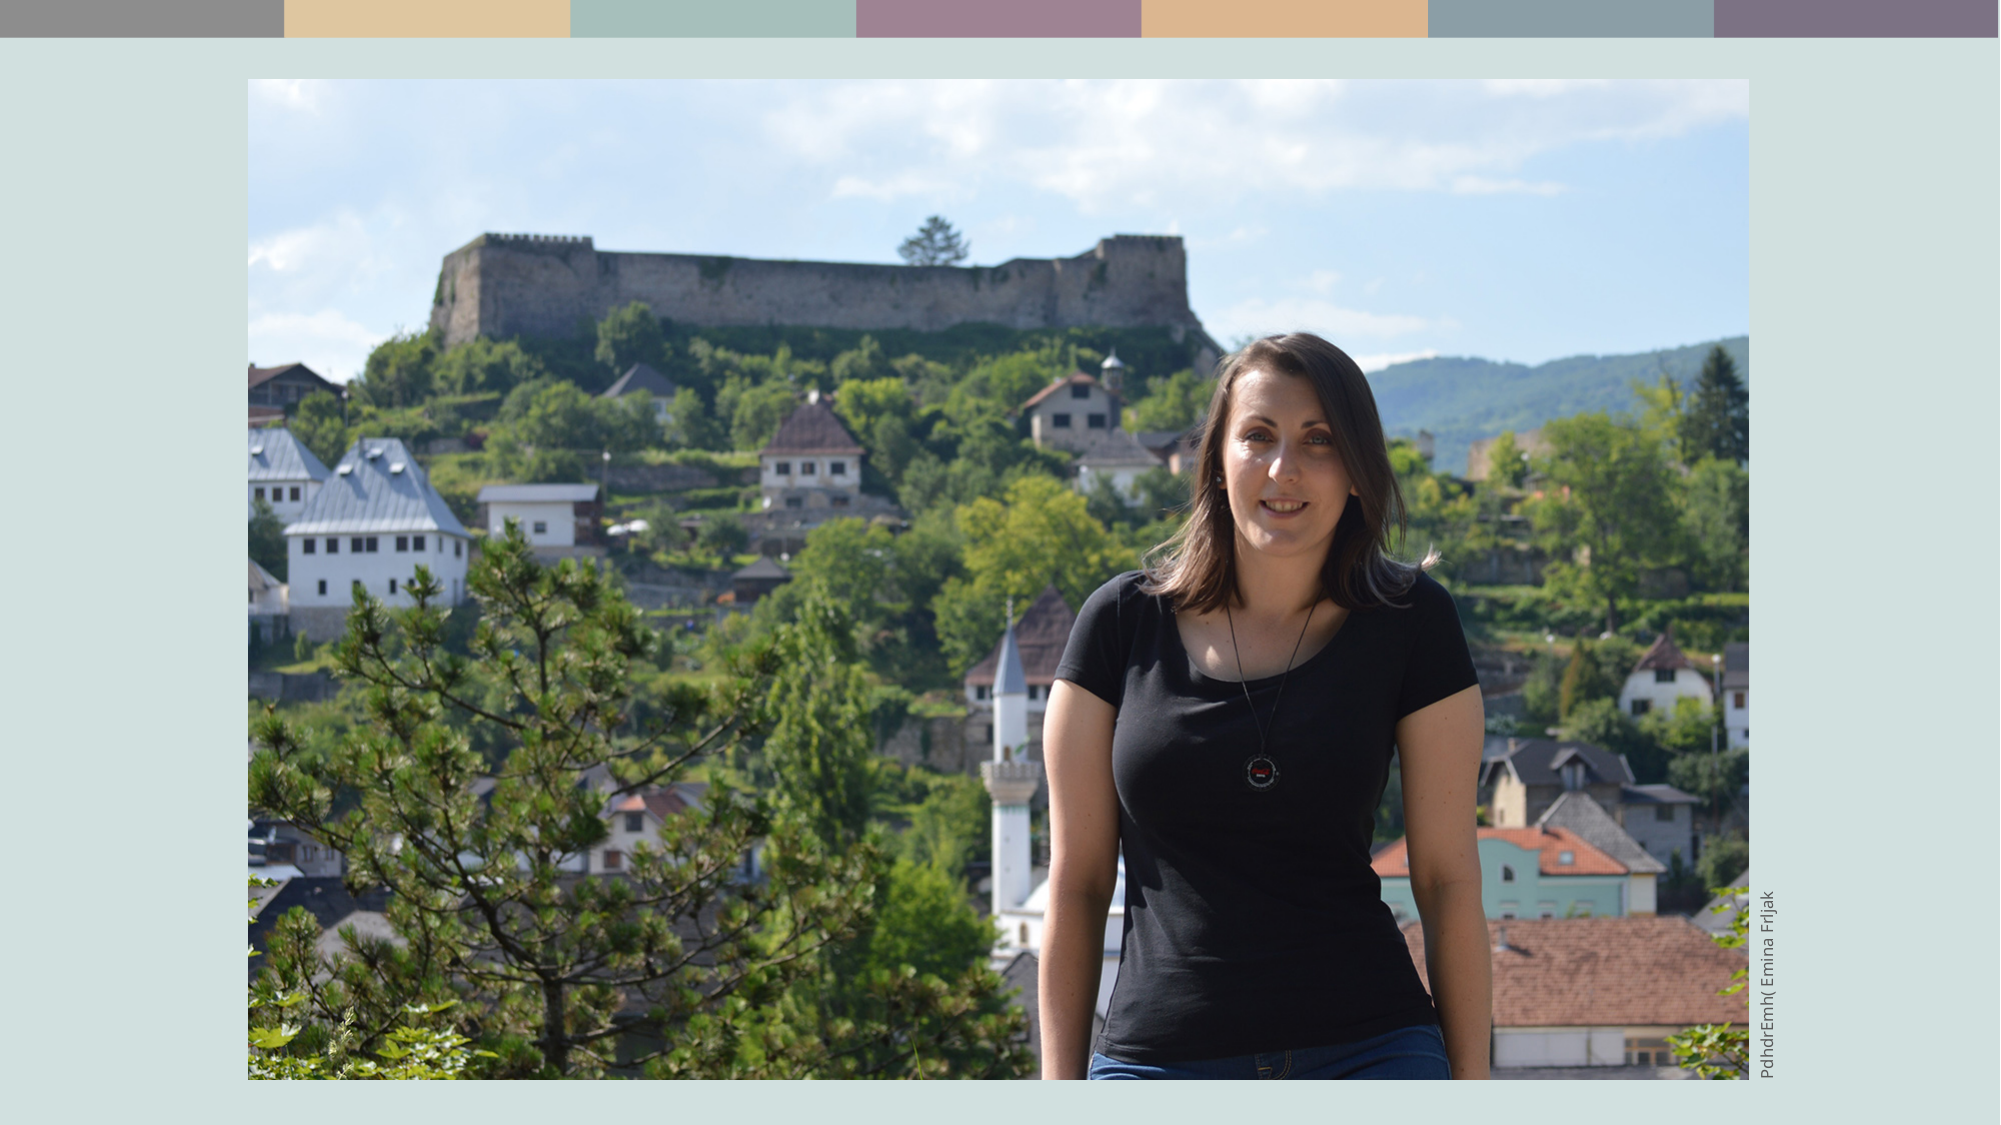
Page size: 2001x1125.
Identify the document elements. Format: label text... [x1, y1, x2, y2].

picture [0, 0, 1999, 38]
picture [248, 79, 1749, 1080]
text_box PdhdrEmh( Emina Frljak [1749, 686, 1784, 1095]
